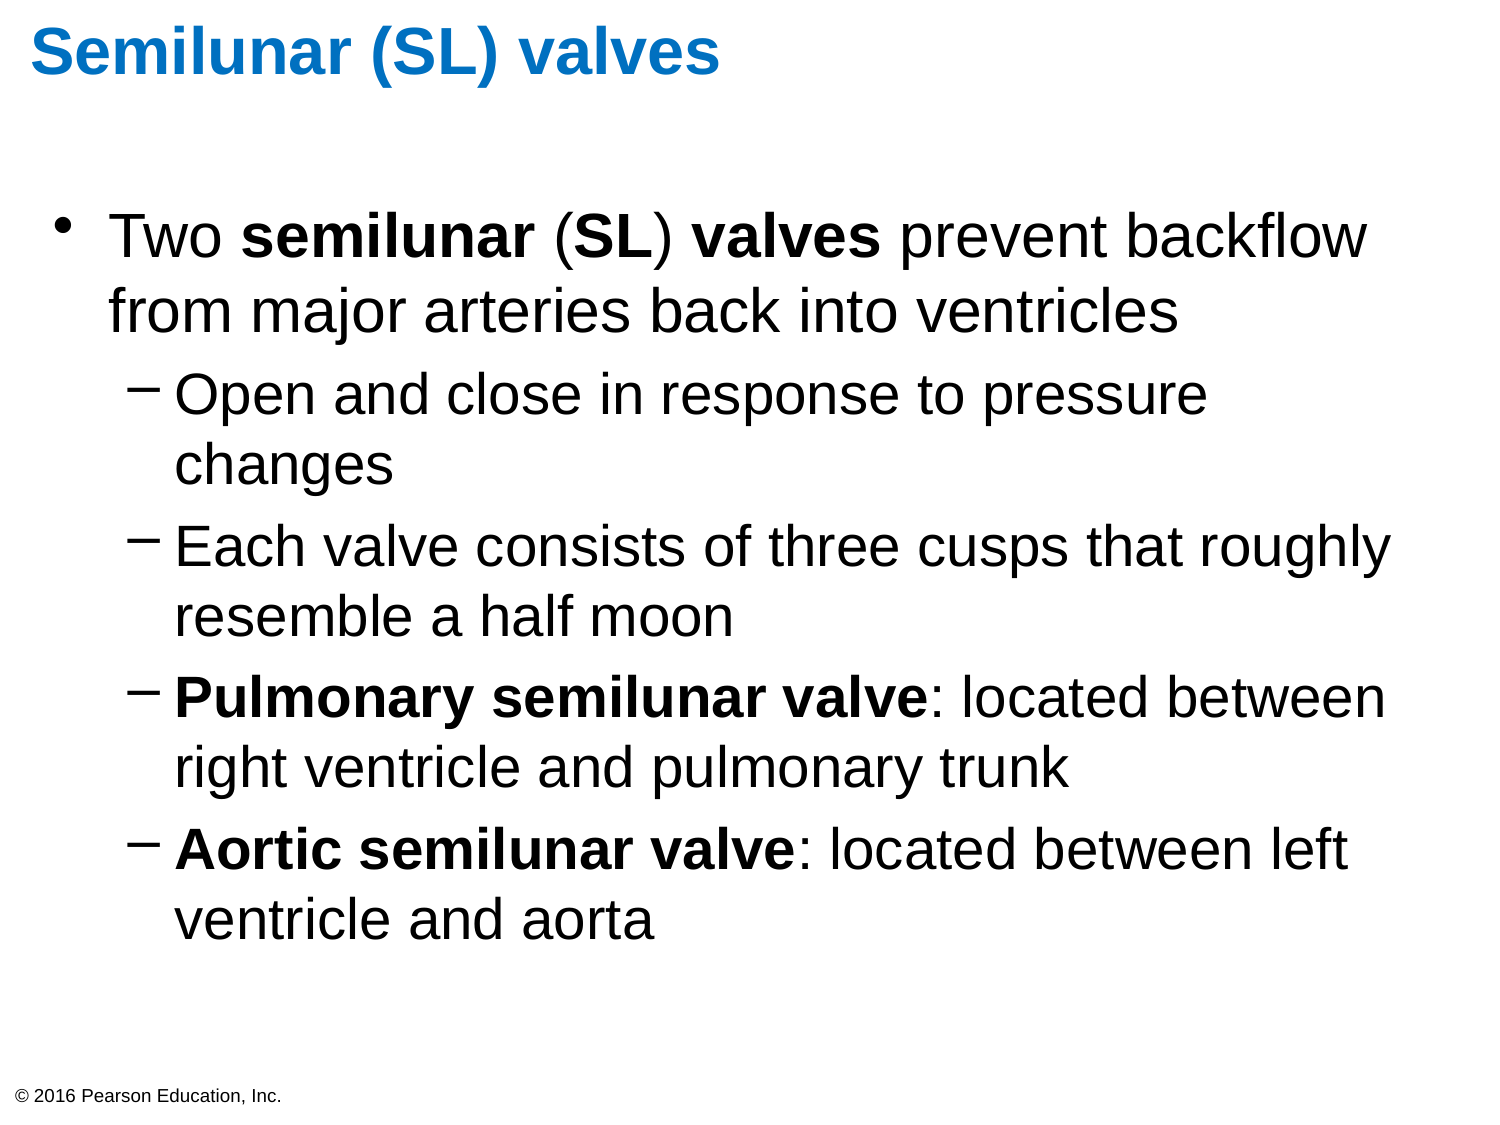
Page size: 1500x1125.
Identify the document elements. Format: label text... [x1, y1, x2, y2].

title Semilunar (SL) valves [0, 0, 1500, 96]
list Two semilunar (SL) valves prevent backflow from major arteries back into ventricles Open and close in response to pressure changes Each valve consists of three cusps that roughly resemble a half moon Pulmonary semilunar valve: located between right ventricle and pulmonary trunk Aortic semilunar valve: located between left ventricle and aorta [37, 187, 1463, 1066]
footer © 2016 Pearson Education, Inc. [0, 1065, 507, 1125]
